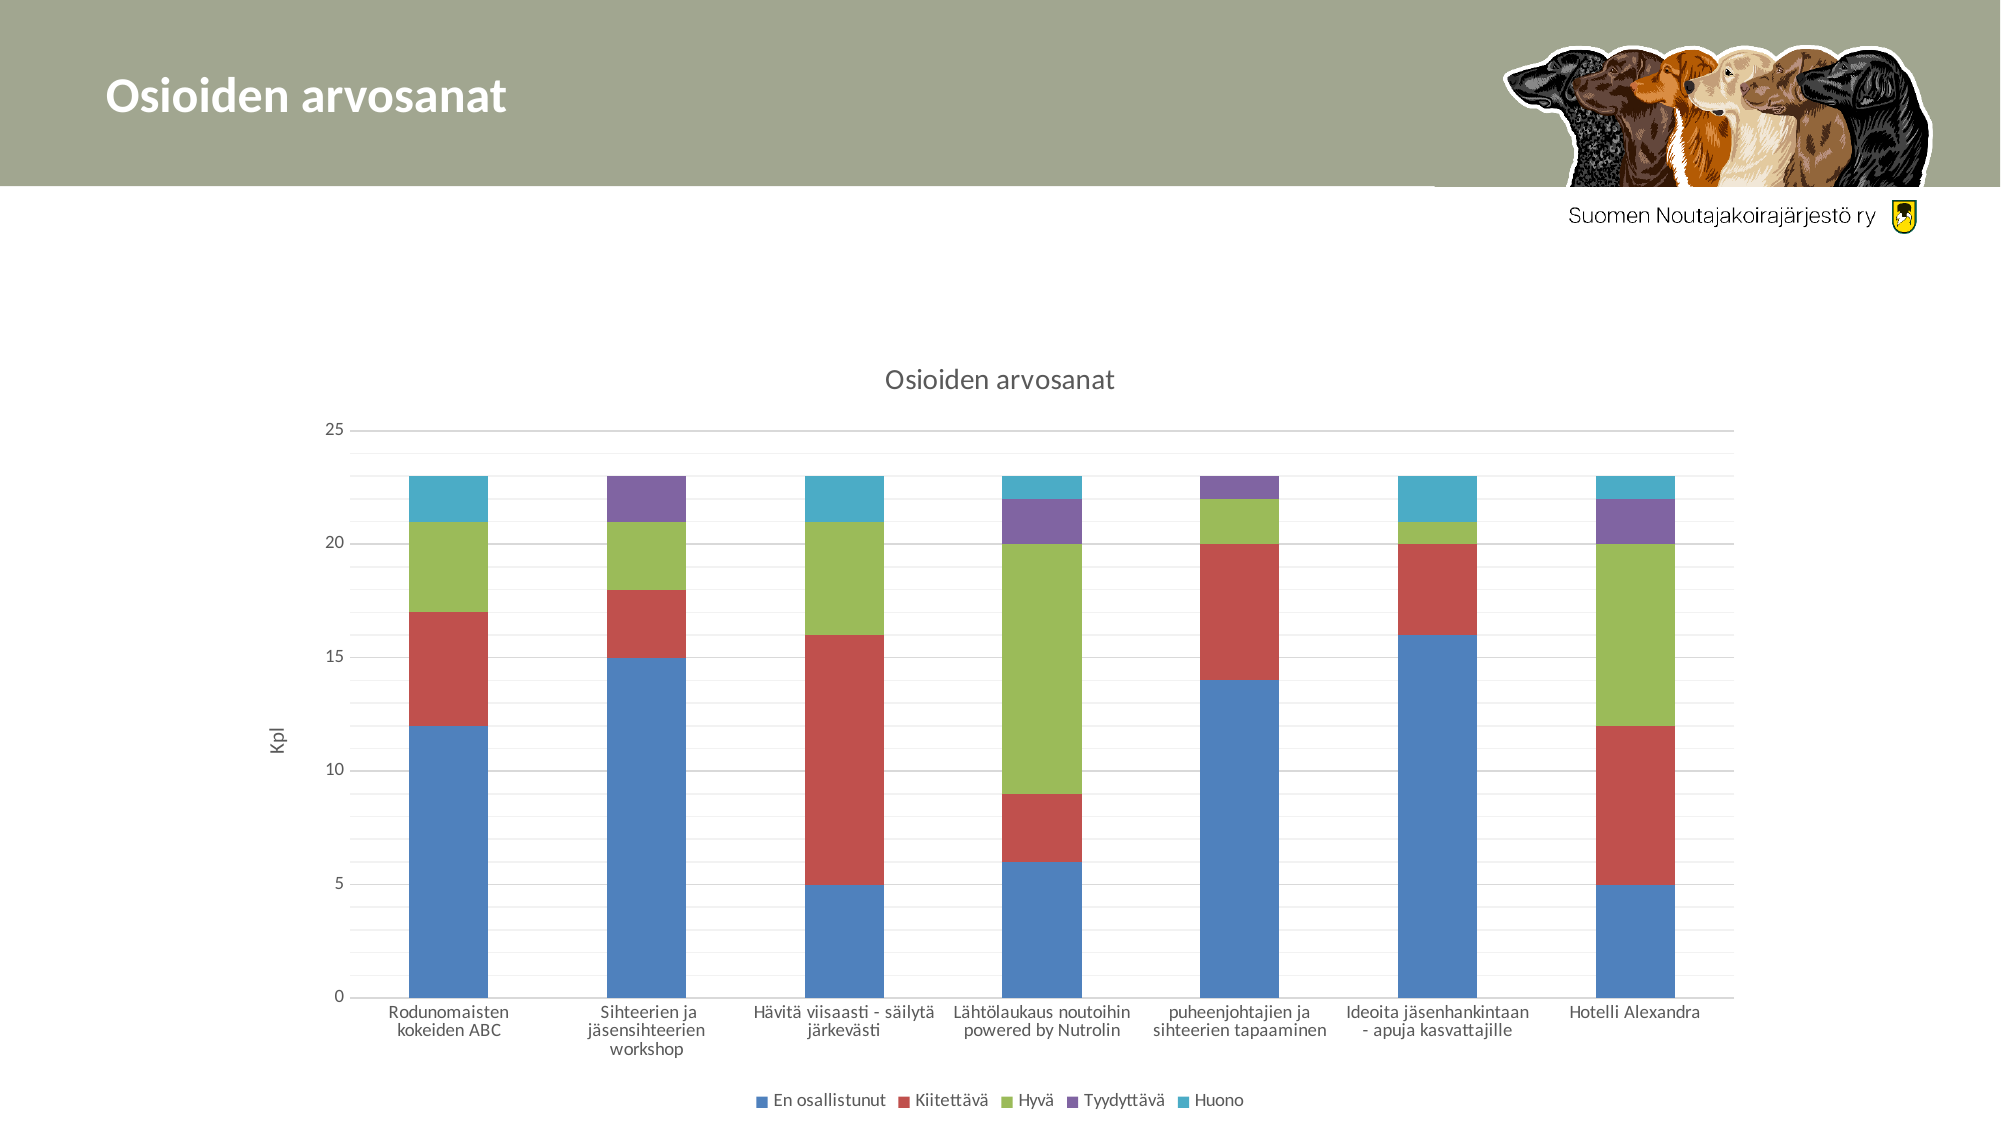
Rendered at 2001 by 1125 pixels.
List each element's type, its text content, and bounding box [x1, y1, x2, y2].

chart [234, 334, 1766, 1118]
title Osioiden arvosanat [99, 7, 1260, 177]
picture [1434, 0, 2001, 239]
